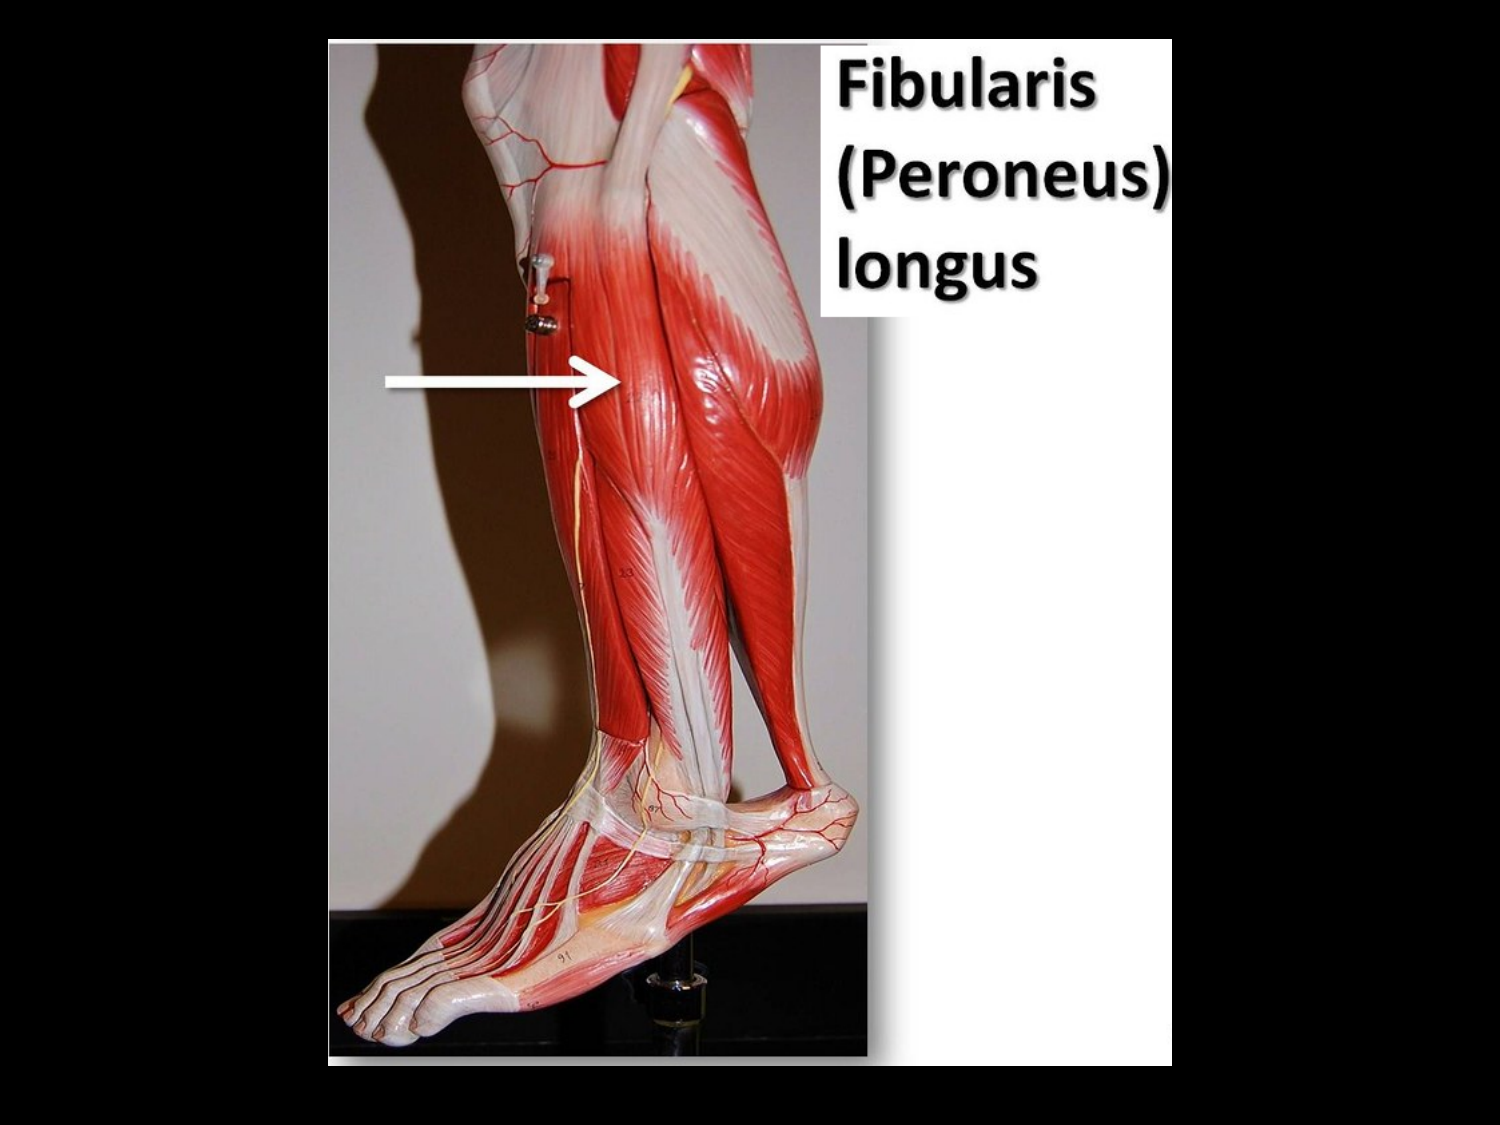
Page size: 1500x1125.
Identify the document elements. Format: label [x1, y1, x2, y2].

picture [328, 39, 1172, 1066]
